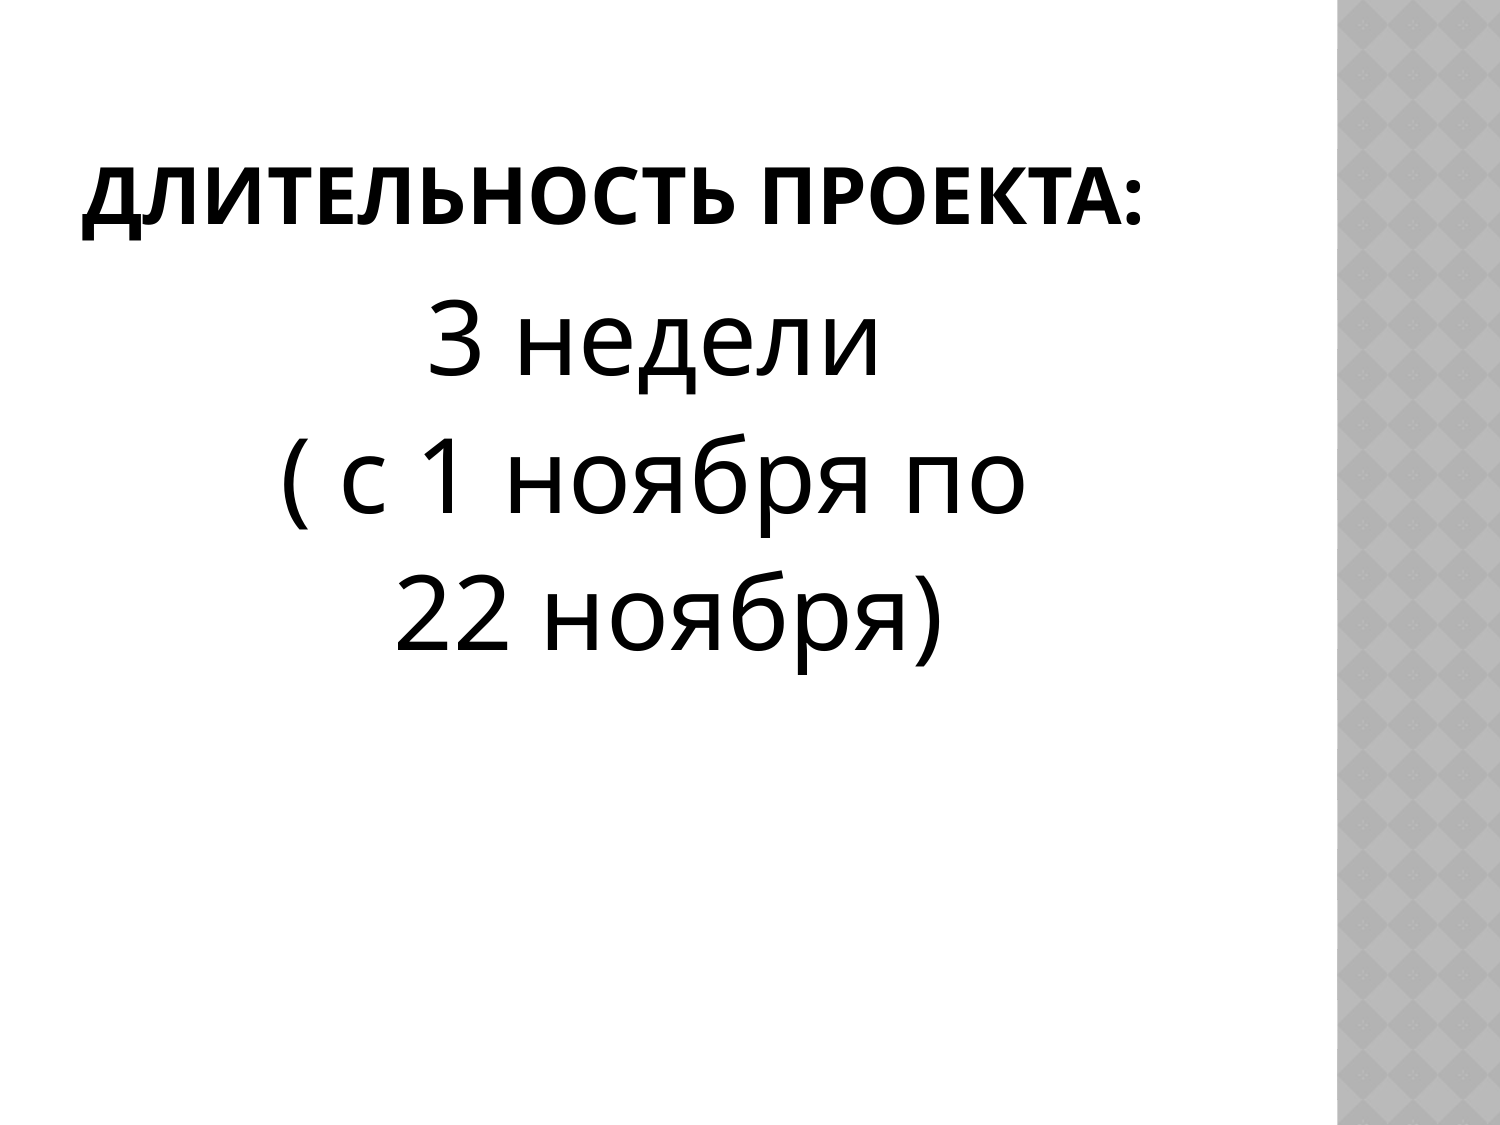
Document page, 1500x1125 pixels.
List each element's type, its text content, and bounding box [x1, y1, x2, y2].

title Длительность проекта: [75, 52, 1263, 240]
list 3 недели ( с 1 ноября по 22 ноября) [75, 264, 1263, 1059]
